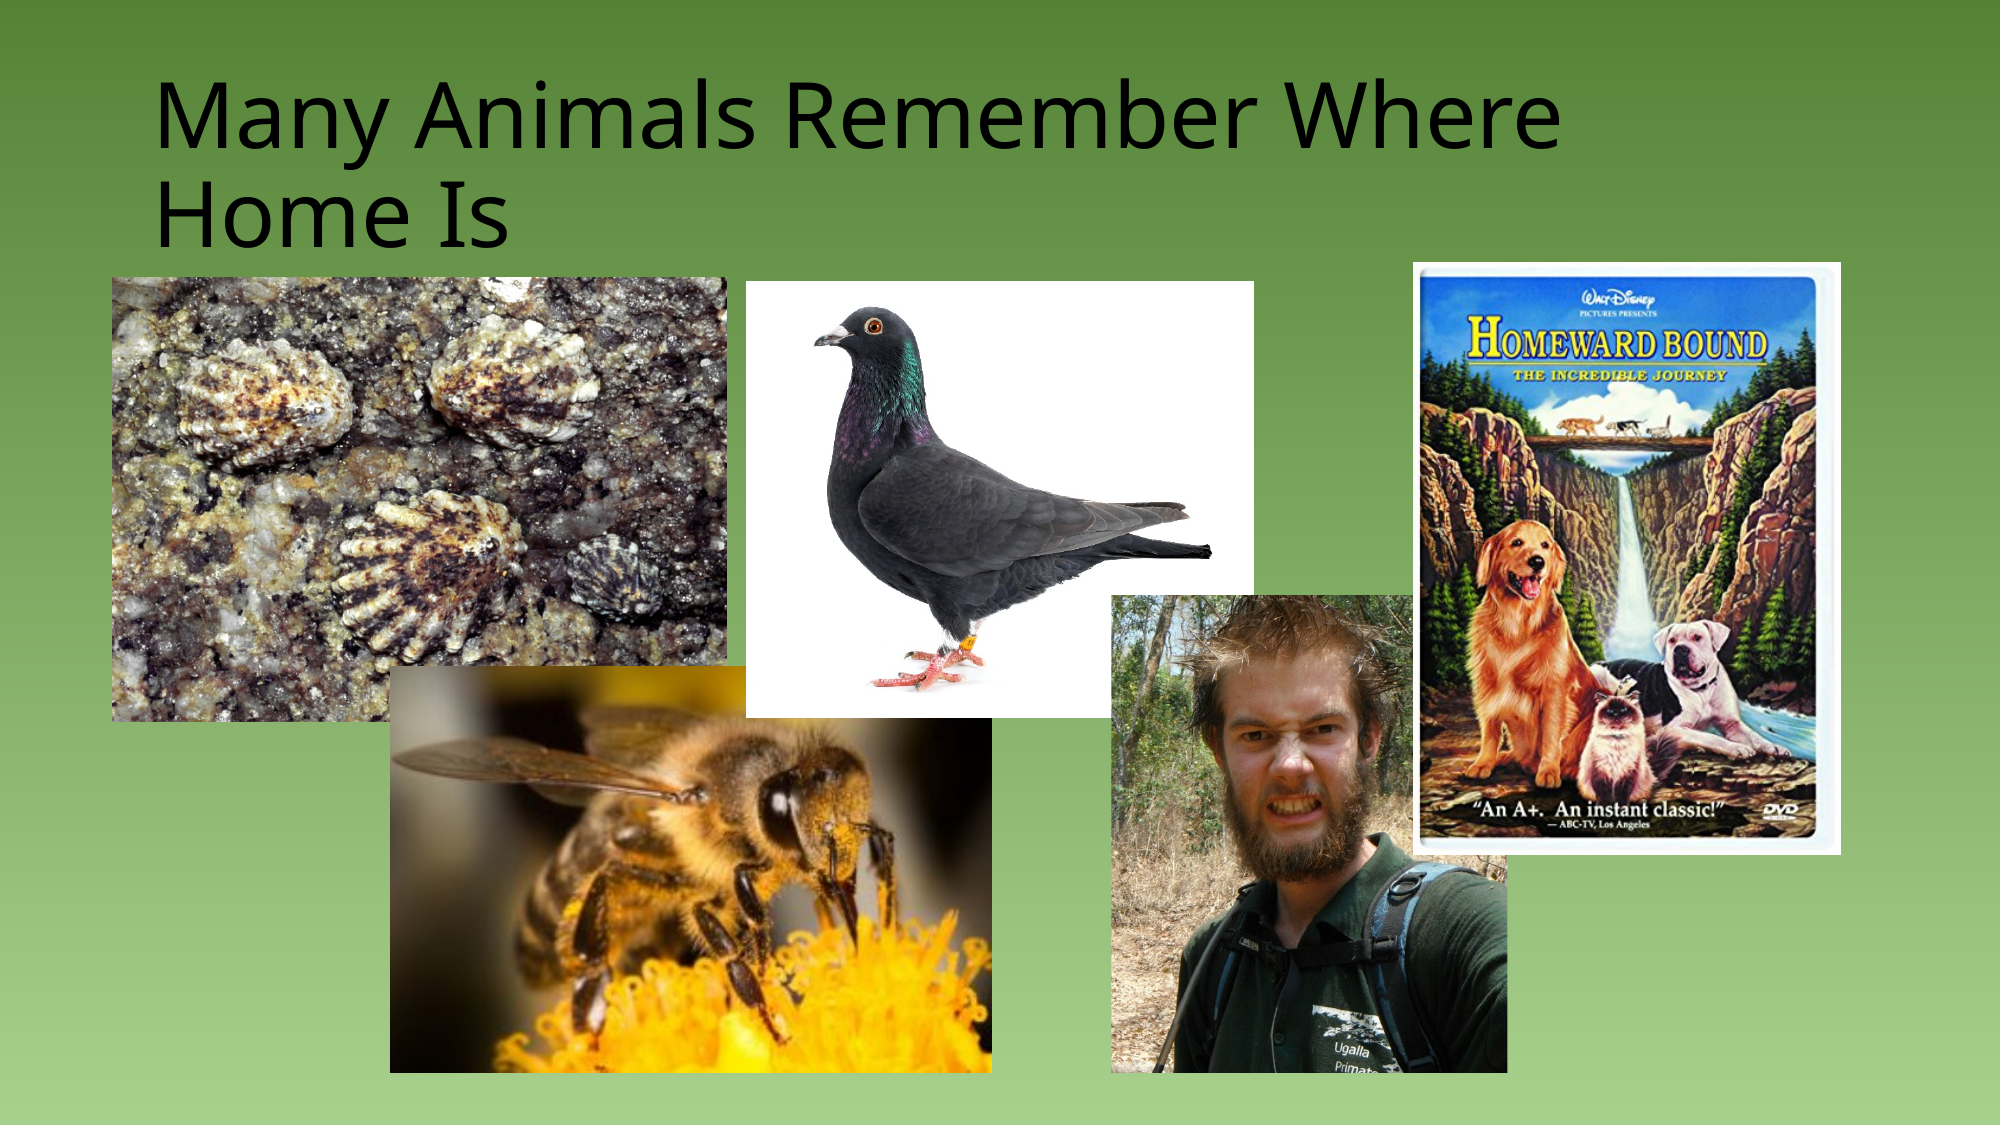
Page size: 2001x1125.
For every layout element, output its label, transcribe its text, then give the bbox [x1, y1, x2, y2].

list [111, 277, 727, 722]
picture [390, 262, 1841, 1073]
title Many Animals Remember Where Home Is [137, 59, 1863, 278]
